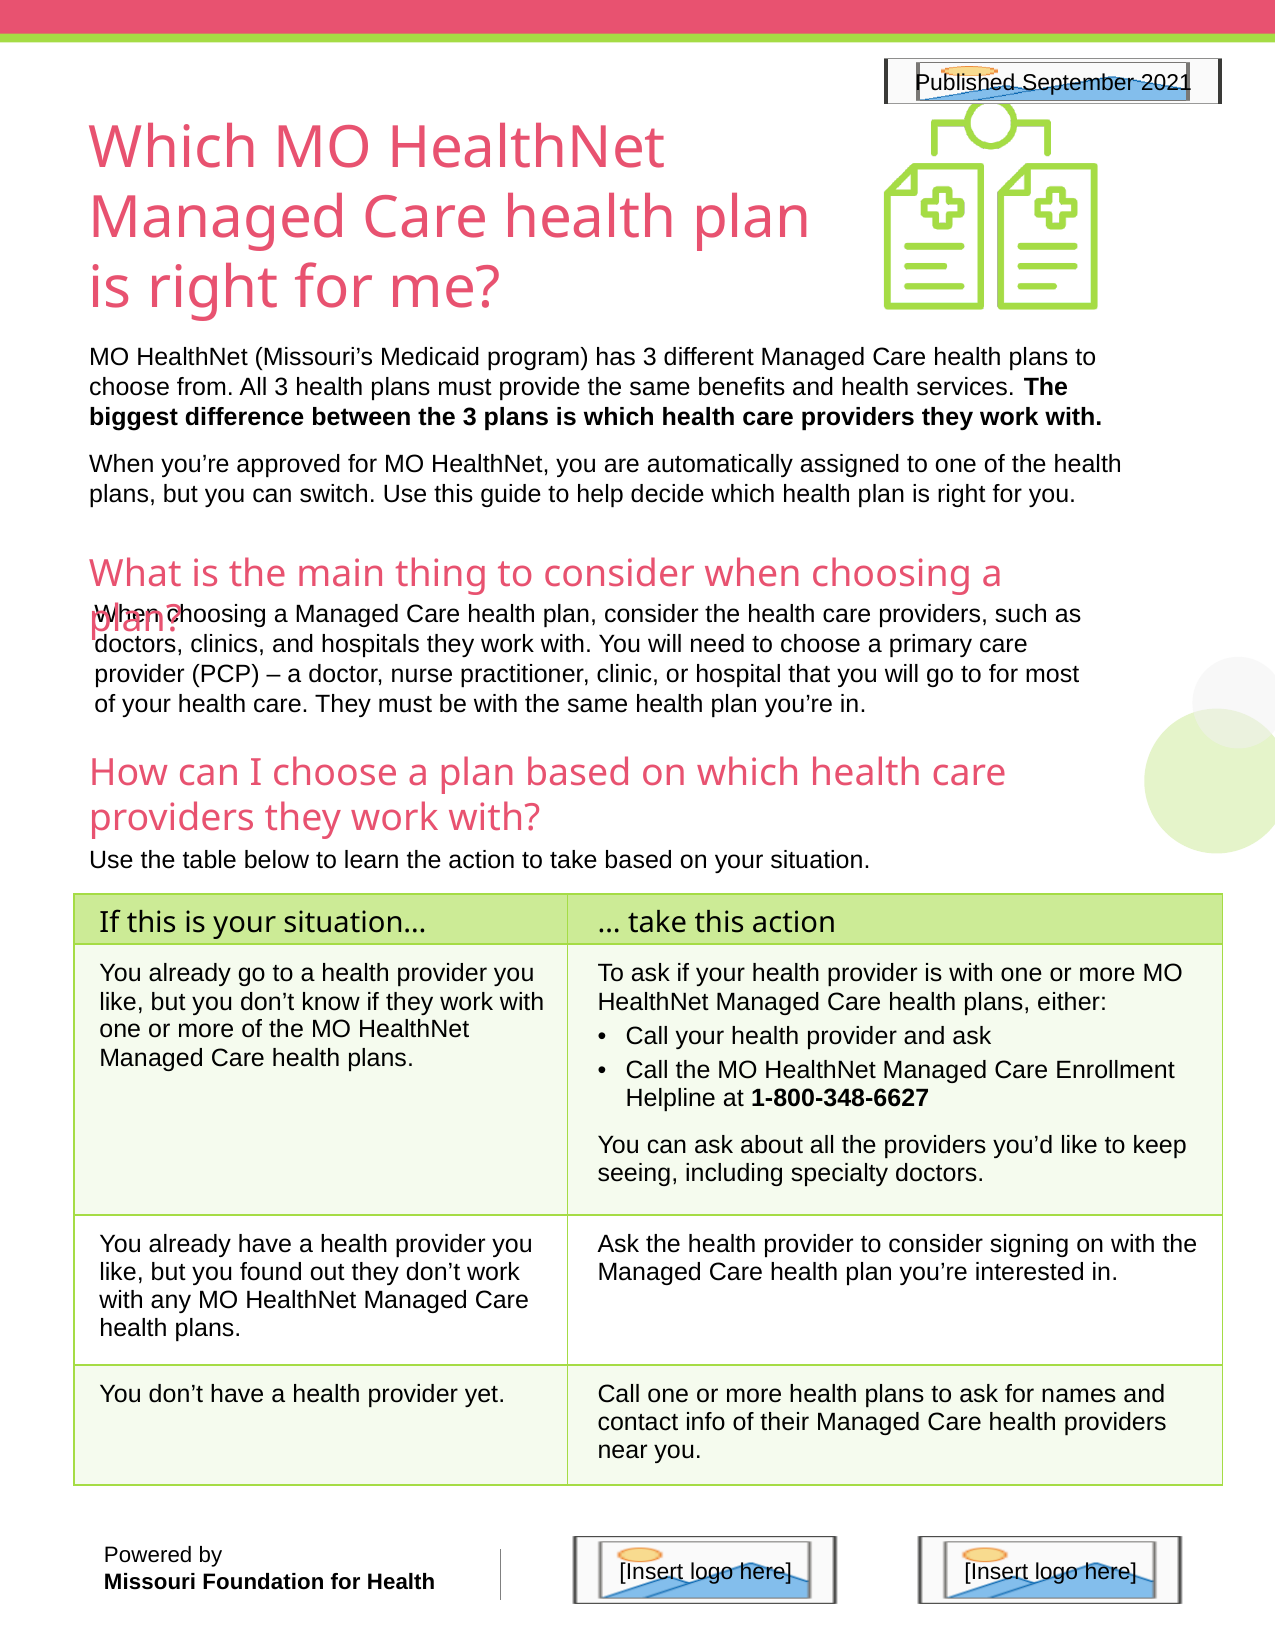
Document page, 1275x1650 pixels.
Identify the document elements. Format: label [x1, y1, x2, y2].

picture [836, 48, 1235, 357]
picture [565, 1533, 847, 1607]
picture [910, 1533, 1192, 1607]
